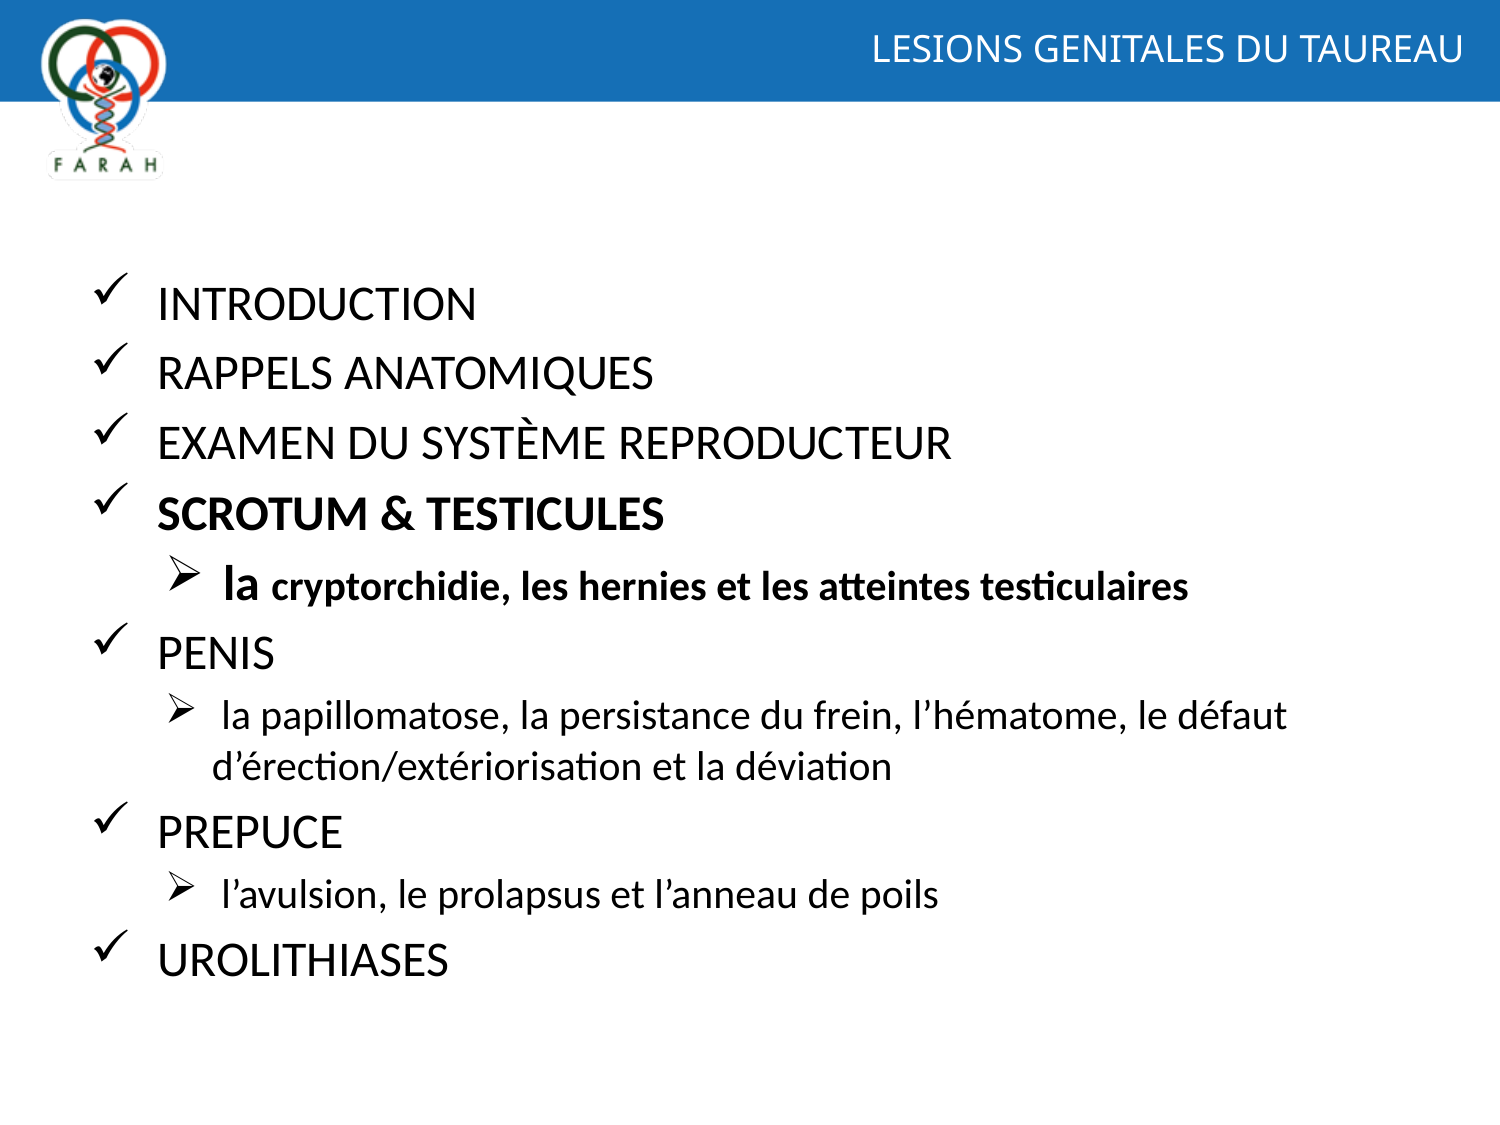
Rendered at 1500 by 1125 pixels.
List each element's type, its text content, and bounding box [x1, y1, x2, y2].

text_box LESIONS GENITALES DU TAUREAU [856, 17, 1481, 78]
list INTRODUCTION RAPPELS ANATOMIQUES EXAMEN DU SYSTÈME REPRODUCTEUR SCROTUM & TESTICULES la cryptorchidie, les hernies et les atteintes testiculaires PENIS la papillomatose, la persistance du frein, l’hématome, le défaut d’érection/extériorisation et la déviation PREPUCE l’avulsion, le prolapsus et l’anneau de poils UROLITHIASES [75, 262, 1425, 1005]
picture [17, 11, 191, 185]
